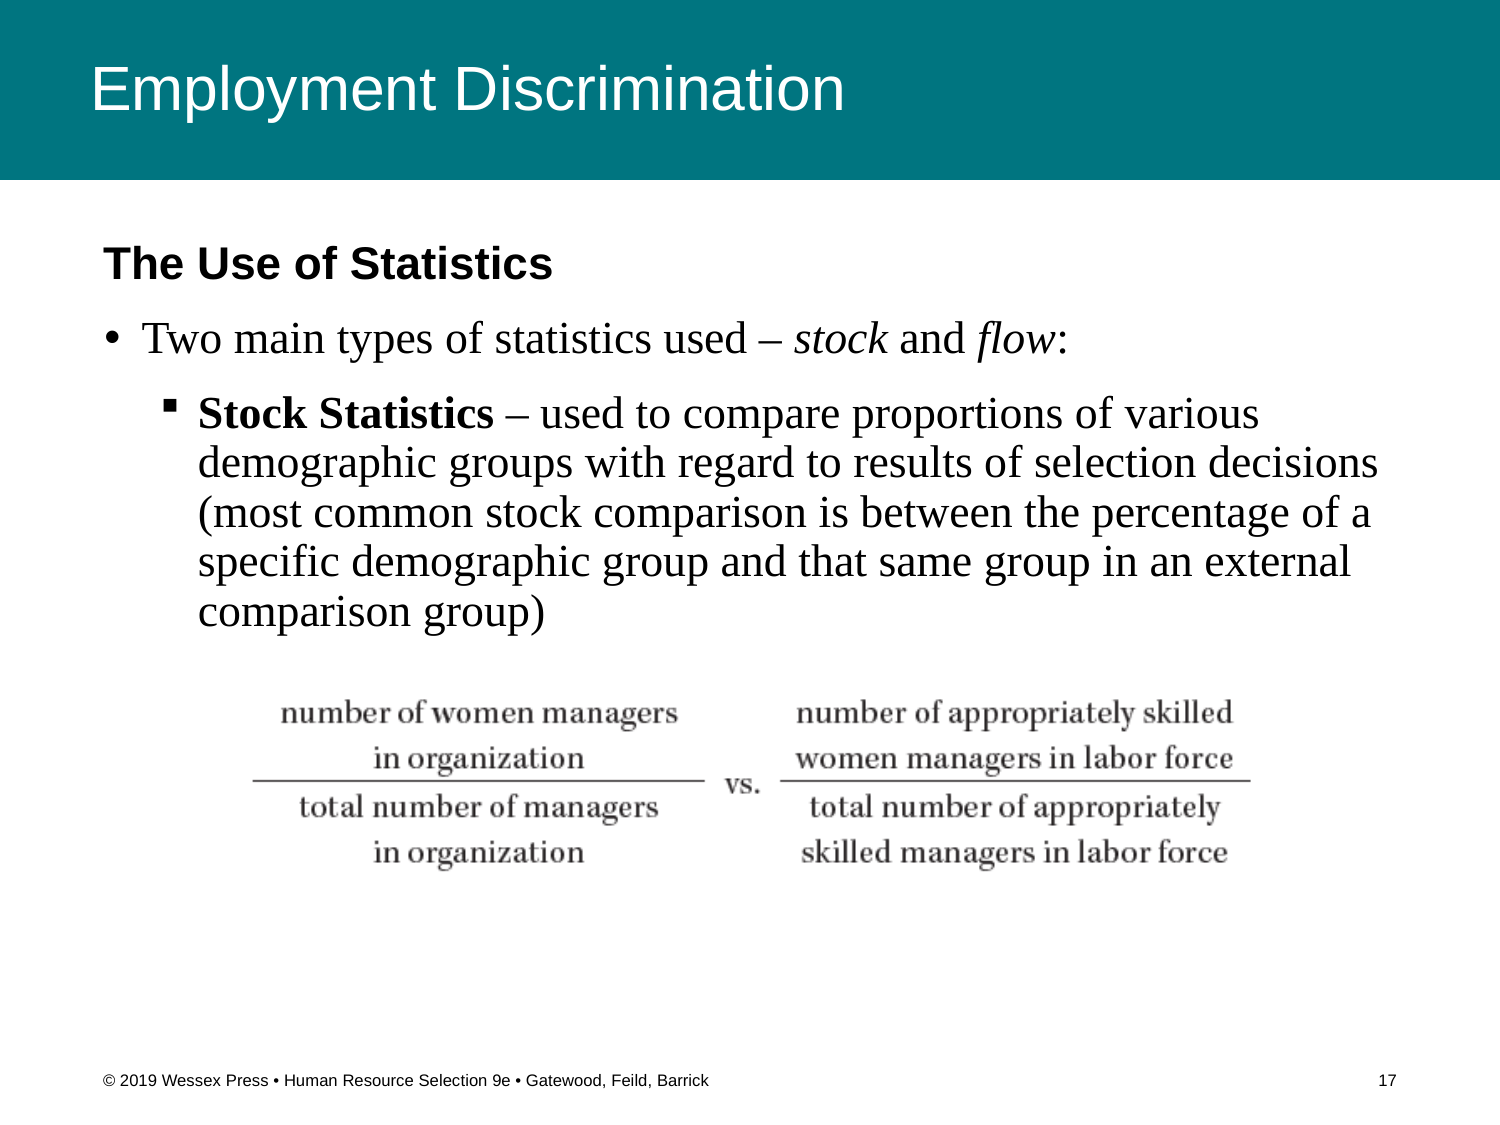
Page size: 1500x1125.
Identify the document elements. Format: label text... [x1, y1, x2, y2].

slide_number 17 [1059, 1052, 1397, 1090]
picture [243, 693, 1257, 878]
title Employment Discrimination [0, 0, 1500, 180]
list The Use of Statistics Two main types of statistics used – stock and flow: Stock Statistics – used to compare proportions of various demographic groups with regard to results of selection decisions (most common stock comparison is between the percentage of a specific demographic group and that same group in an external comparison group) [103, 239, 1397, 1012]
slide_number © 2019 Wessex Press • Human Resource Selection 9e • Gatewood, Feild, Barrick [103, 1052, 750, 1090]
